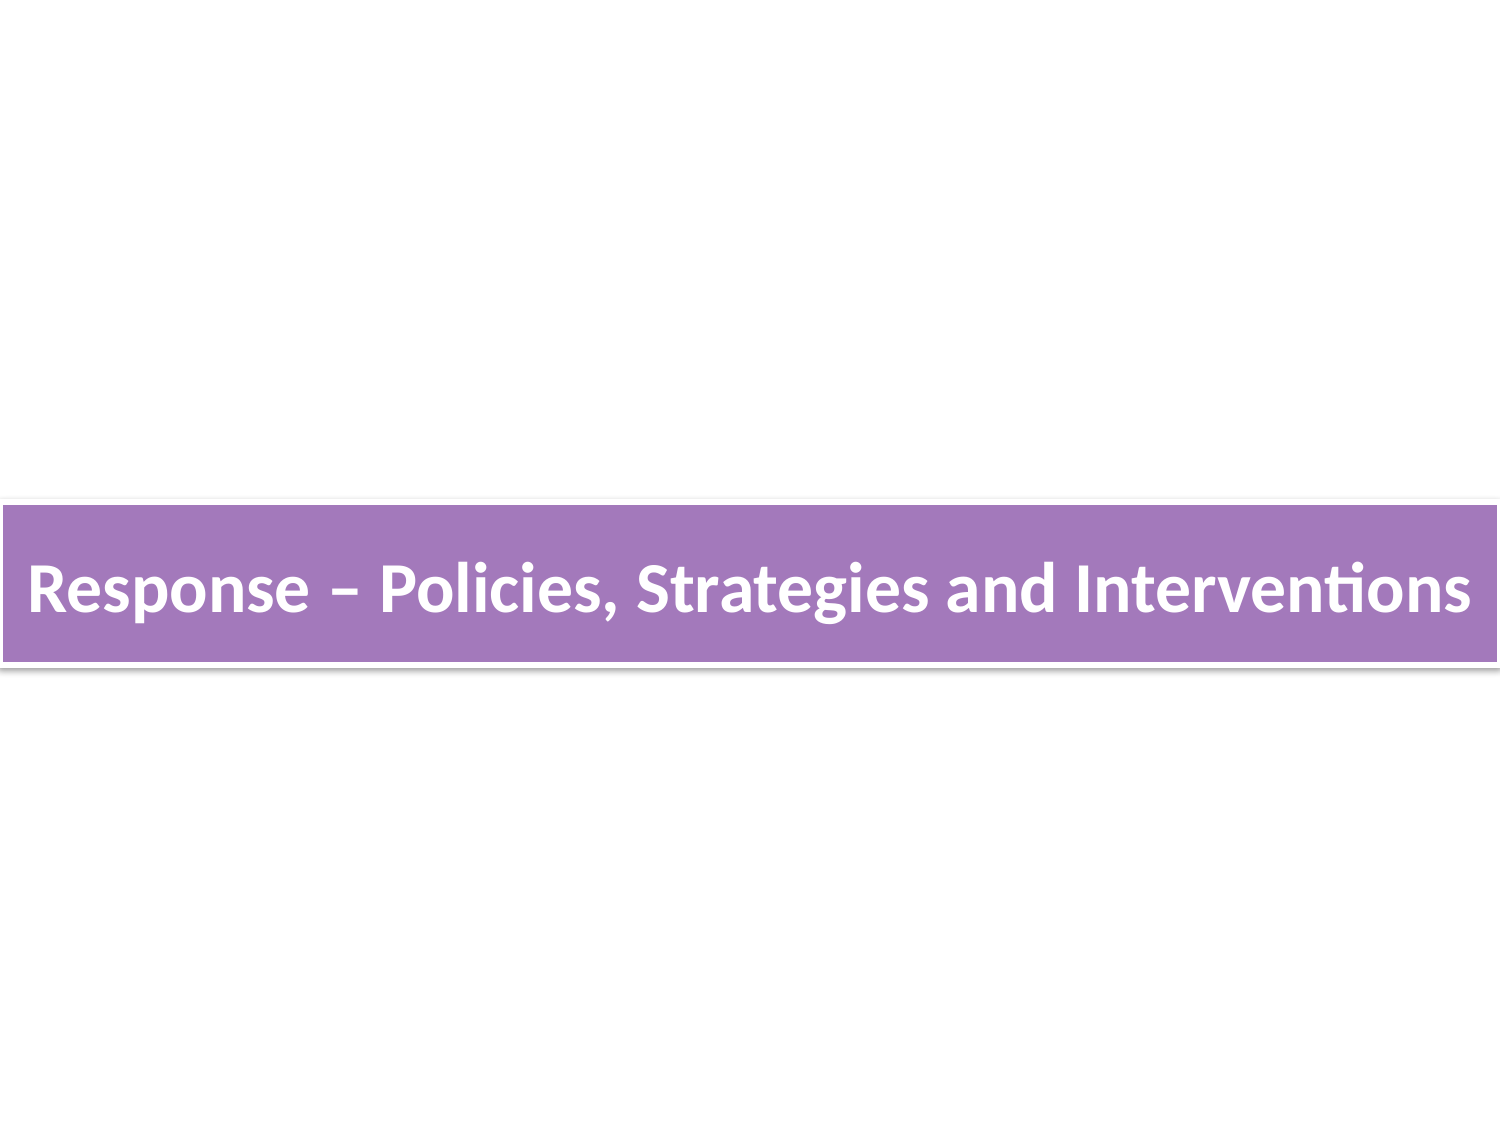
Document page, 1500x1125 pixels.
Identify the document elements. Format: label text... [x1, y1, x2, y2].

title Response – Policies, Strategies and Interventions [0, 499, 1500, 668]
